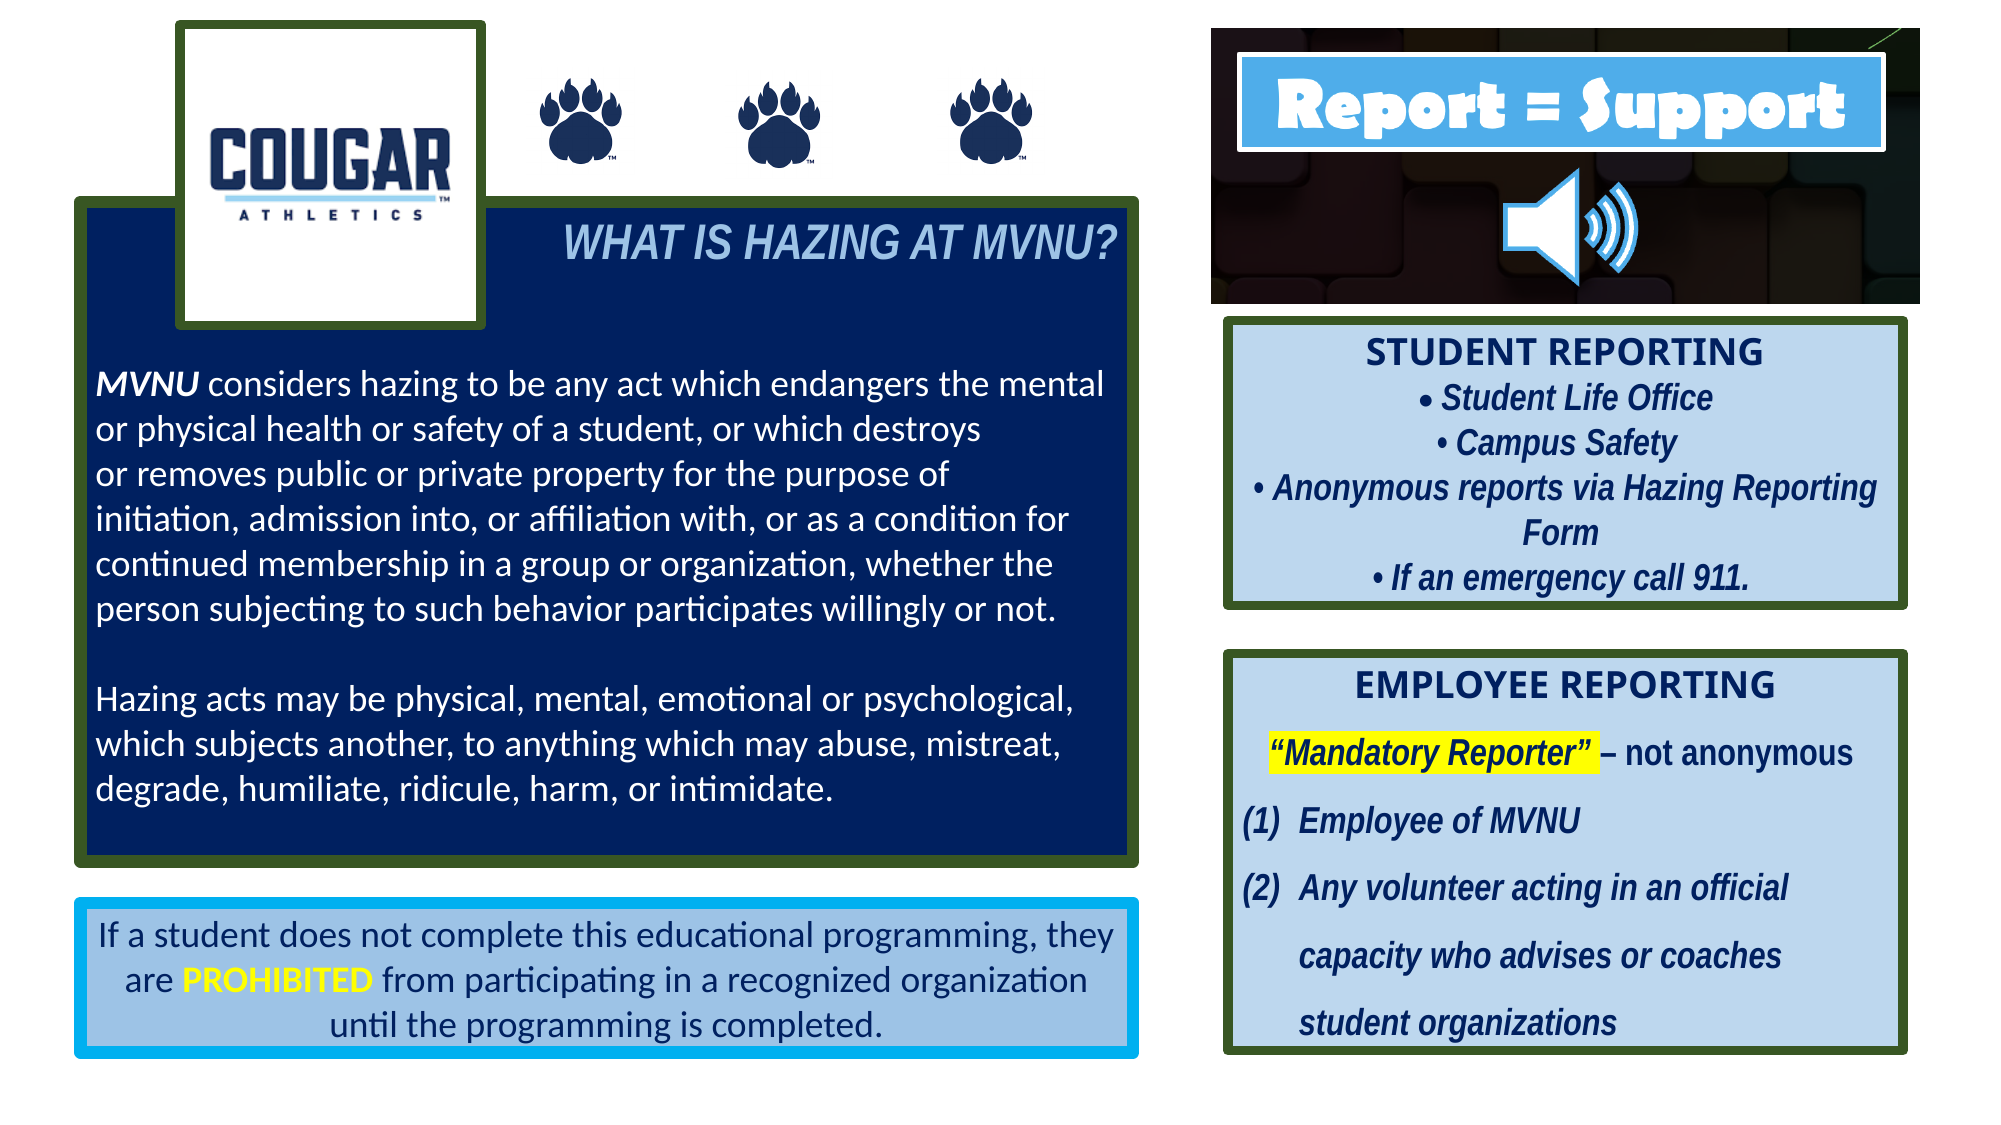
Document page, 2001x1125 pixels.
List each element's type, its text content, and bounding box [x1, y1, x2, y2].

text_box WHAT IS HAZING AT MVNU? MVNU considers hazing to be any act which endangers the mental or physical health or safety of a student, or which destroys or removes public or private property for the purpose of initiation, admission into, or affiliation with, or as a condition for continued membership in a group or organization, whether the person subjecting to such behavior participates willingly or not. Hazing acts may be physical, mental, emotional or psychological, which subjects another, to anything which may abuse, mistreat, degrade, humiliate, ridicule, harm, or intimidate. [80, 201, 1133, 862]
text_box If a student does not complete this educational programming, they are PROHIBITED from participating in a recognized organization until the programming is completed. [80, 902, 1133, 1053]
picture [936, 66, 1045, 175]
text_box STUDENT REPORTING • Student Life Office • Campus Safety • Anonymous reports via Hazing Reporting Form • If an emergency call 911. [1227, 320, 1903, 606]
picture [526, 66, 635, 175]
text_box EMPLOYEE REPORTING “Mandatory Reporter” – not anonymous Employee of MVNU Any volunteer acting in an official capacity who advises or coaches student organizations [1227, 653, 1903, 1051]
picture [1211, 28, 1920, 304]
picture [184, 29, 477, 321]
picture [725, 70, 833, 179]
